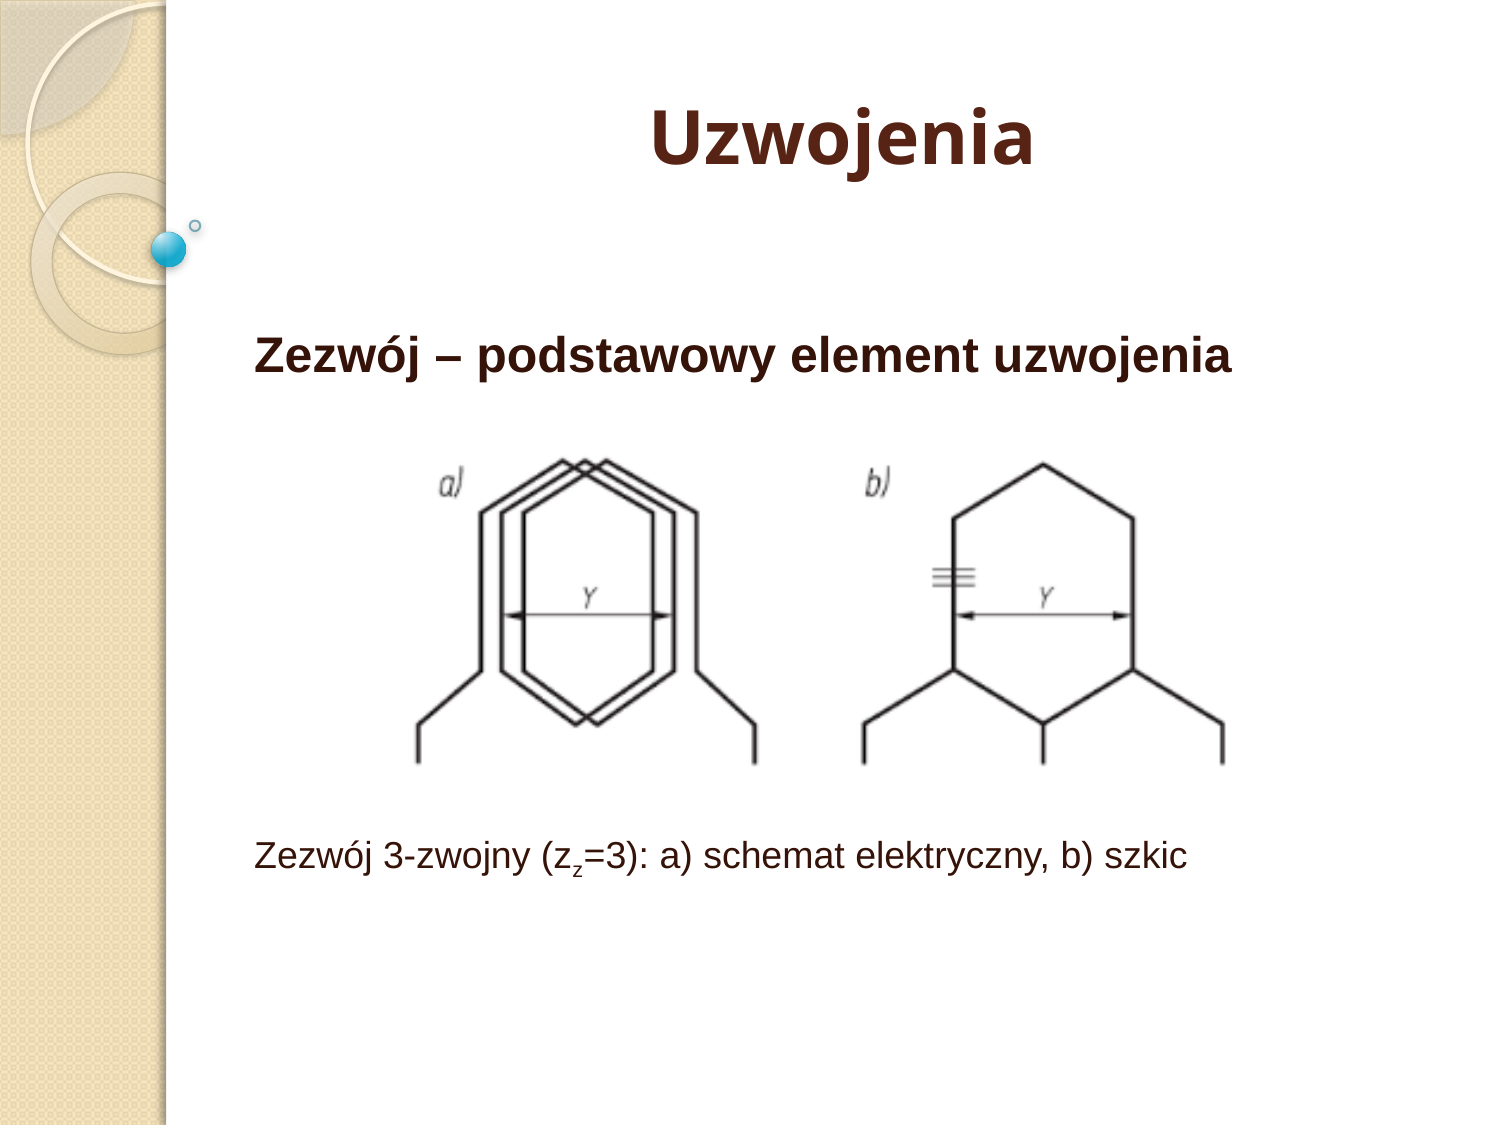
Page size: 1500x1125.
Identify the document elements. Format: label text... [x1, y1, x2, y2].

title Uzwojenia [234, 35, 1450, 188]
subtitle Zezwój – podstawowy element uzwojenia Zezwój 3-zwojny (zz=3): a) schemat elektryczny, b) szkic [234, 292, 1450, 961]
picture [398, 433, 1247, 783]
